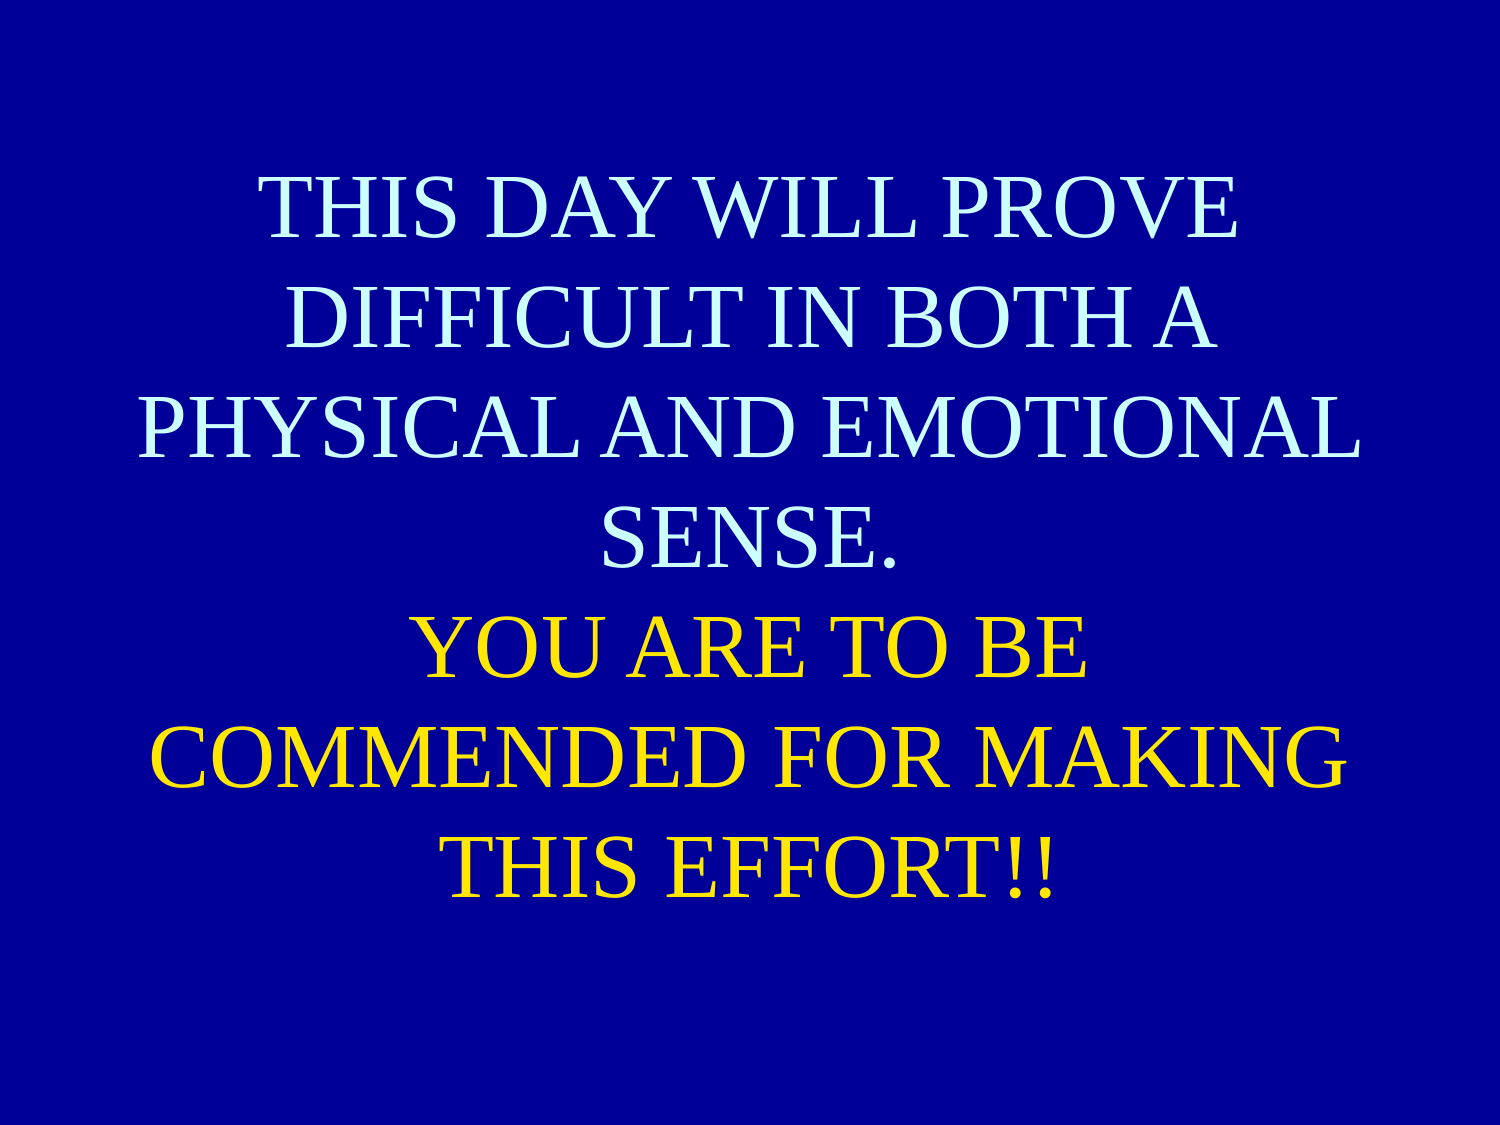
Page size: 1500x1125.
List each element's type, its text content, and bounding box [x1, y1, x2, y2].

title THIS DAY WILL PROVE DIFFICULT IN BOTH A PHYSICAL AND EMOTIONAL SENSE. YOU ARE TO BE COMMENDED FOR MAKING THIS EFFORT!! [112, 99, 1388, 963]
